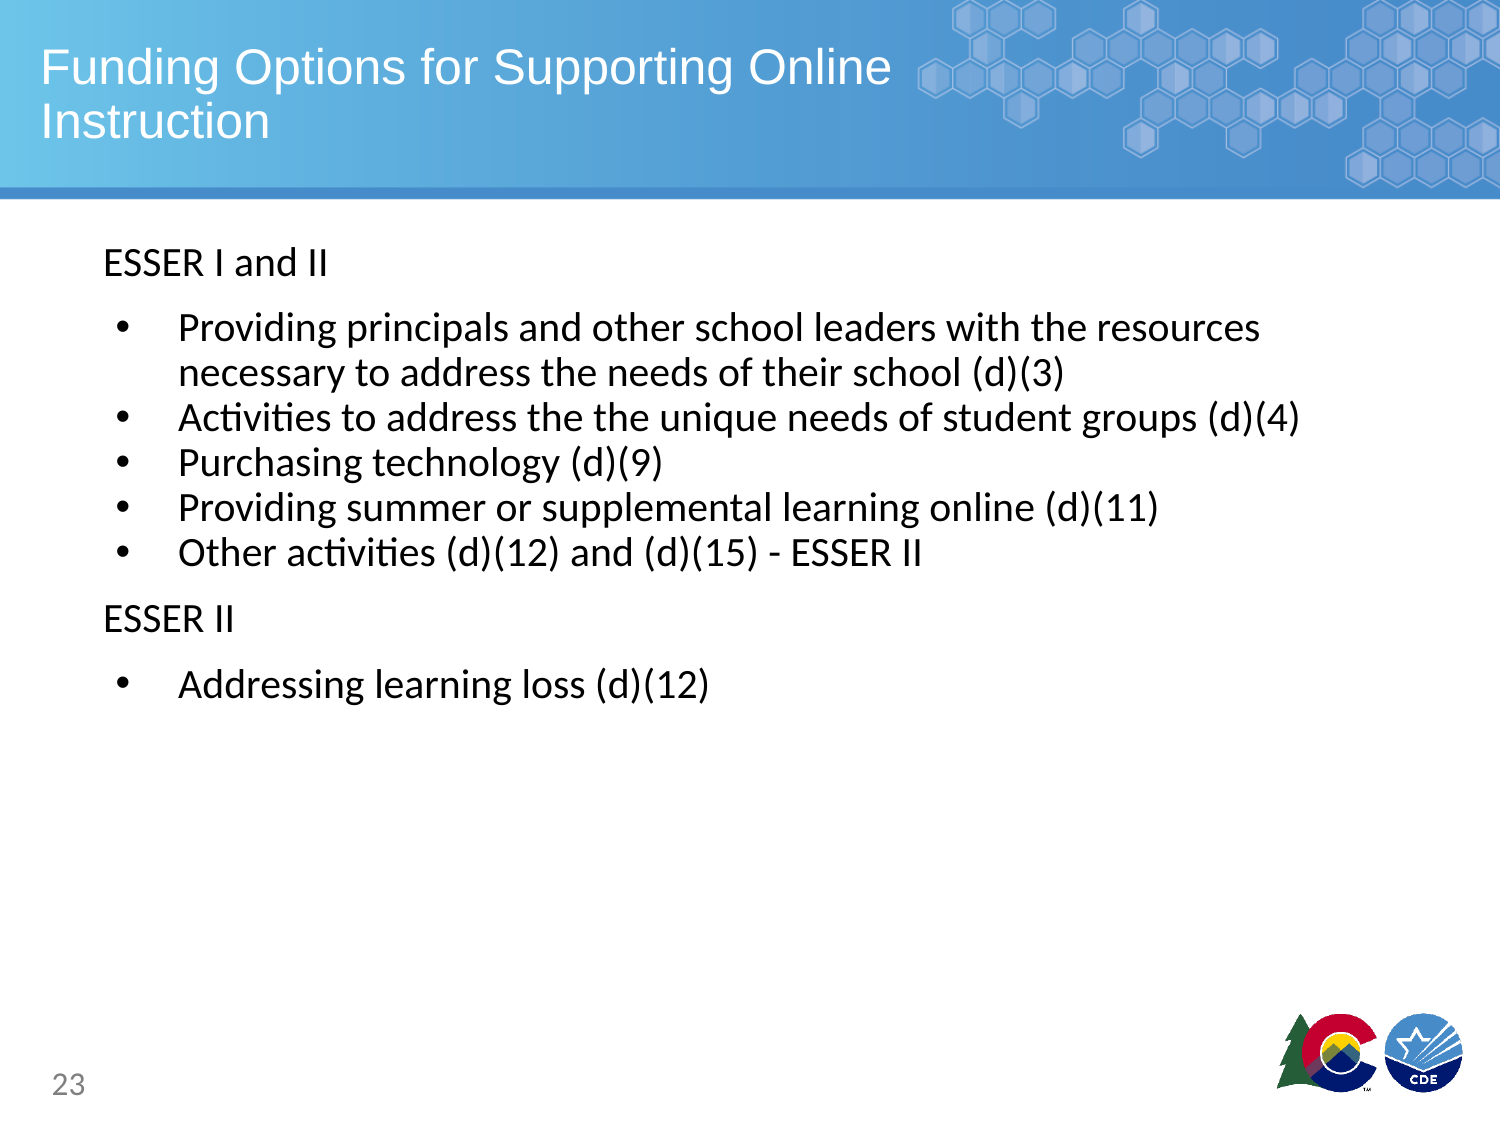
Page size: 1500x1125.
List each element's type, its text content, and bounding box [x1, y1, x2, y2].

picture [0, 0, 1500, 200]
list ESSER I and II Providing principals and other school leaders with the resources necessary to address the needs of their school (d)(3) Activities to address the the unique needs of student groups (d)(4) Purchasing technology (d)(9) Providing summer or supplemental learning online (d)(11) Other activities (d)(12) and (d)(15) - ESSER II ESSER II Addressing learning loss (d)(12) [103, 239, 1397, 1002]
slide_number 23 [36, 1054, 375, 1115]
title Funding Options for Supporting Online Instruction [40, 41, 1038, 166]
picture [1275, 1012, 1463, 1093]
